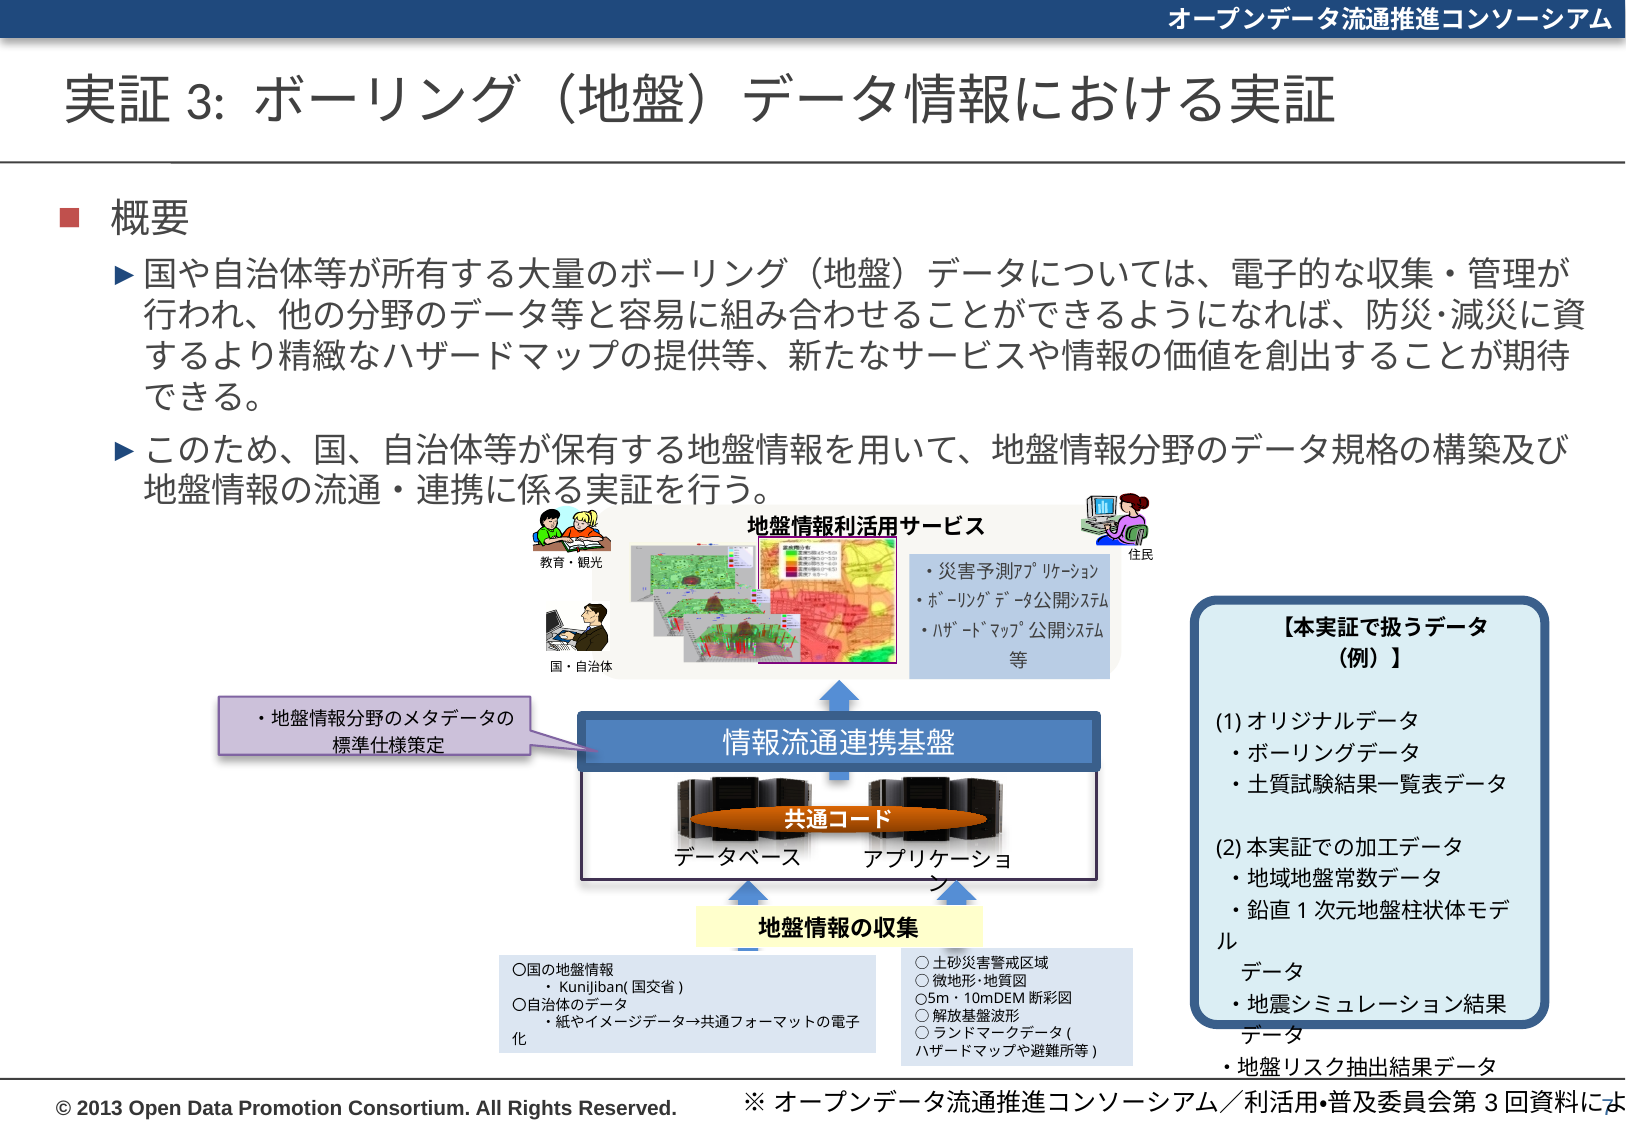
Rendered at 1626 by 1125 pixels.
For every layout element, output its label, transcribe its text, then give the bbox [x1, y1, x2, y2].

text_box ・地盤情報分野のメタデータの標準仕様策定 [217, 695, 575, 756]
text_box 【本実証で扱うデータ（例）】 (1)オリジナルデータ ・ボーリングデータ ・土質試験結果一覧表データ (2)本実証での加工データ ・地域地盤常数データ ・鉛直1次元地盤柱状体モデル データ ・地震シミュレーション結果 データ ・地盤リスク抽出結果データ [1189, 595, 1550, 1030]
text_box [521, 492, 1186, 687]
text_box 地盤情報の収集 [695, 916, 984, 948]
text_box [581, 714, 1097, 905]
text_box [737, 948, 759, 952]
text_box 〇国の地盤情報 ・KuniJiban(国交省) 〇自治体のデータ ・紙やイメージデータ→共通フォーマットの電子化 [497, 952, 878, 1056]
text_box ○土砂災害警戒区域 ○微地形･地質図 ○5m･10mDEM断彩図 ○解放基盤波形 ○ランドマークデータ( ハザードマップや避難所等) [900, 947, 1134, 1067]
text_box [818, 699, 860, 711]
title 実証3: ボーリング（地盤）データ情報における実証 [63, 49, 1563, 146]
list 概要 国や自治体等が所有する大量のボーリング（地盤）データについては、電子的な収集・管理が行われ、他の分野のデータ等と容易に組み合わせることができるようになれば、防災･減災に資するより精緻なハザードマップの提供等、新たなサービスや情報の価値を創出することが期待できる。 このため、国、自治体等が保有する地盤情報を用いて、地盤情報分野のデータ規格の構築及び地盤情報の流通・連携に係る実証を行う。 [57, 187, 1599, 516]
text_box ※オープンデータ流通推進コンソーシアム／利活用・普及委員会第3回資料による [727, 1079, 1625, 1125]
